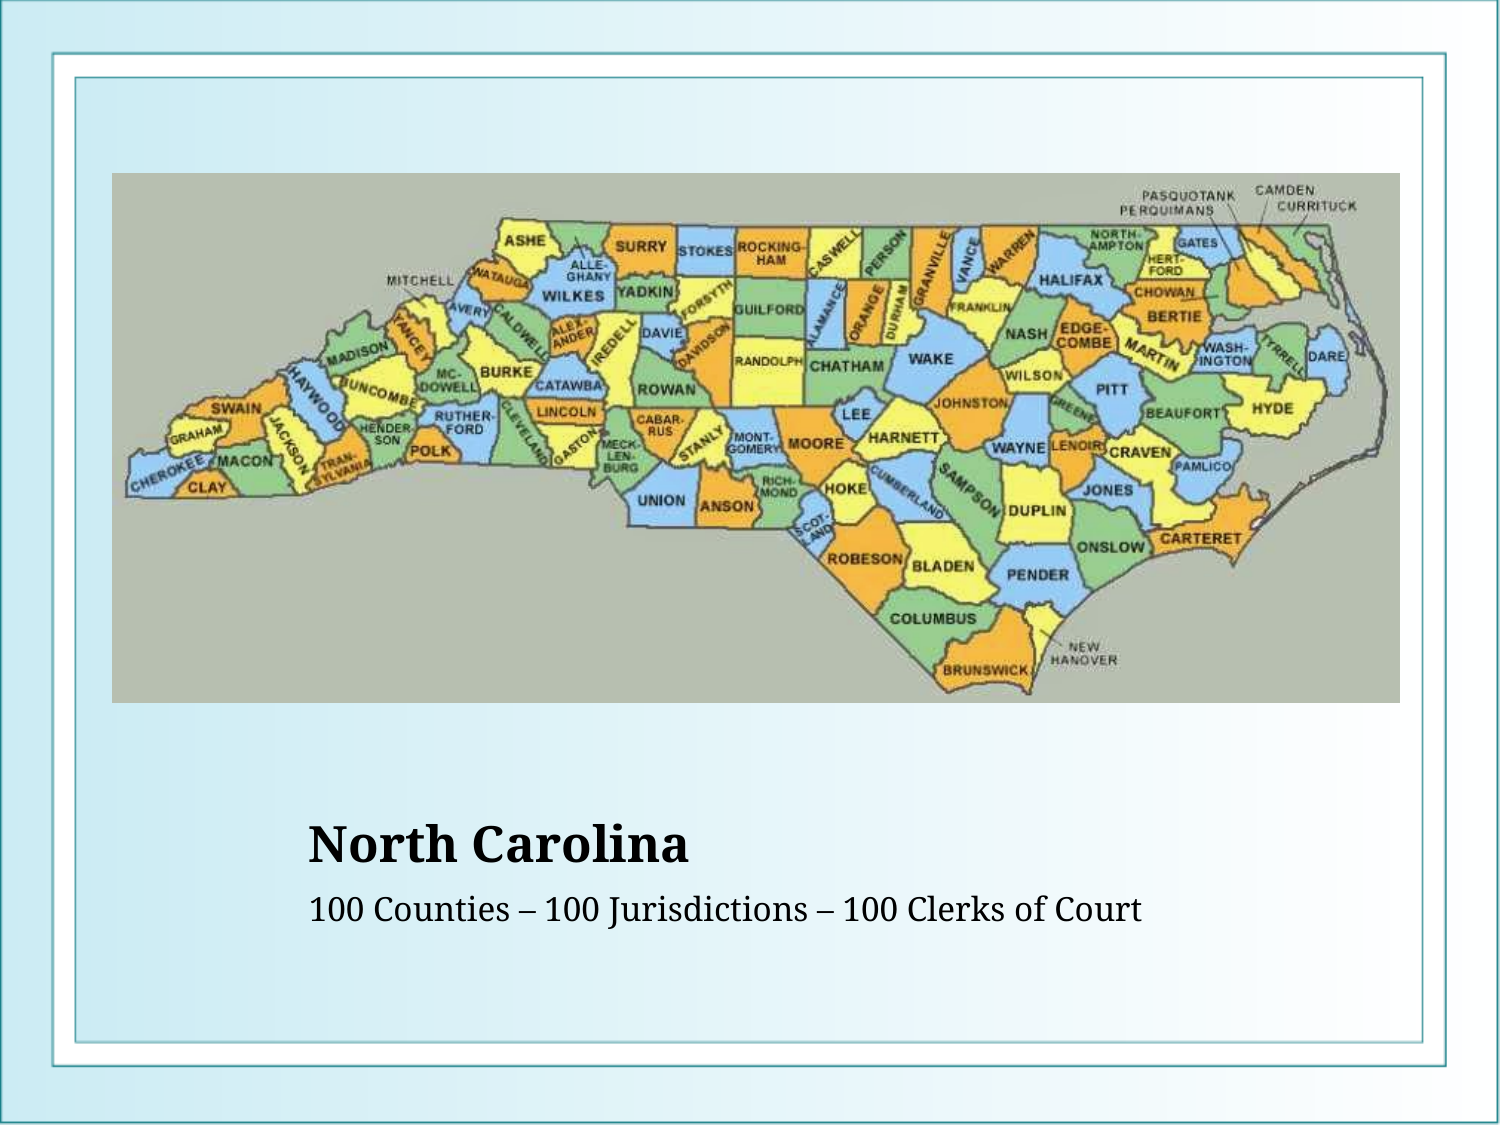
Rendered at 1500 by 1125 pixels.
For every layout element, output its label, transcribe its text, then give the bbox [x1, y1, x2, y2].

title North Carolina [294, 787, 1194, 880]
list 100 Counties – 100 Jurisdictions – 100 Clerks of Court [294, 880, 1194, 1013]
picture [0, 0, 1500, 1125]
